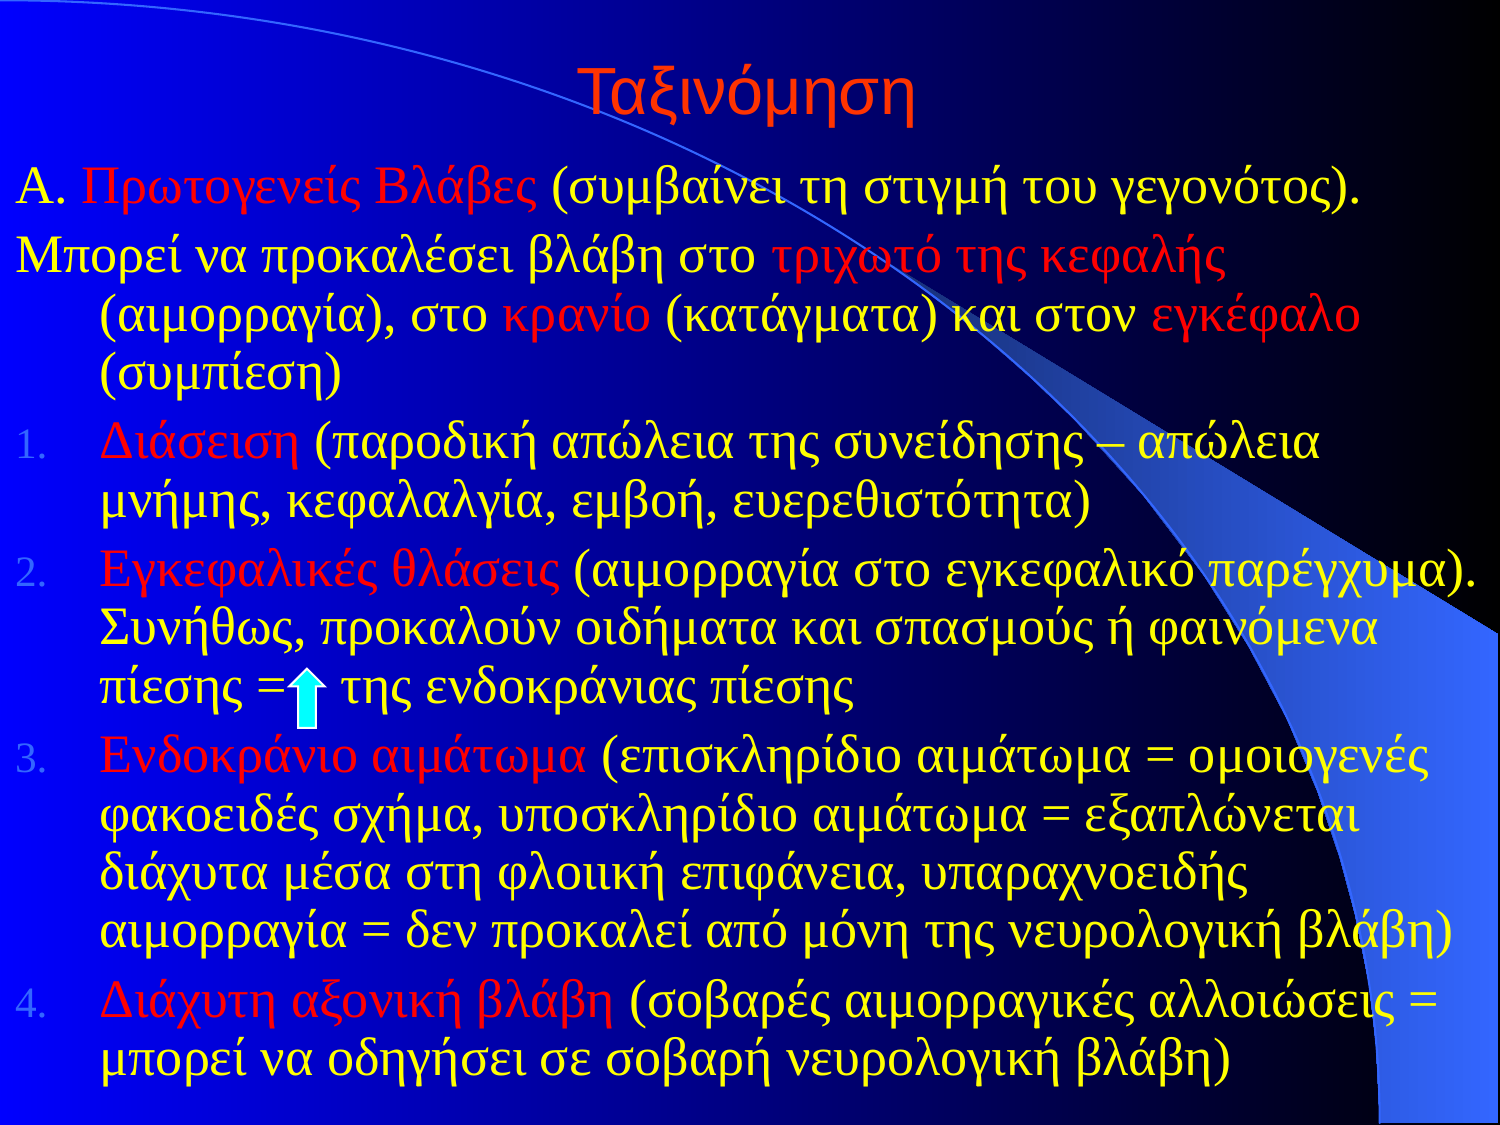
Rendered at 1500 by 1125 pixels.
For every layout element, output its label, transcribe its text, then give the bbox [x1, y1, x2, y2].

list Α. Πρωτογενείς Βλάβες (συμβαίνει τη στιγμή του γεγονότος). Μπορεί να προκαλέσει βλάβη στο τριχωτό της κεφαλής (αιμορραγία), στο κρανίο (κατάγματα) και στον εγκέφαλο (συμπίεση) Διάσειση (παροδική απώλεια της συνείδησης – απώλεια μνήμης, κεφαλαλγία, εμβοή, ευερεθιστότητα) Εγκεφαλικές θλάσεις (αιμορραγία στο εγκεφαλικό παρέγχυμα). Συνήθως, προκαλούν οιδήματα και σπασμούς ή φαινόμενα πίεσης = της ενδοκράνιας πίεσης Ενδοκράνιο αιμάτωμα (επισκληρίδιο αιμάτωμα = ομοιογενές φακοειδές σχήμα, υποσκληρίδιο αιμάτωμα = εξαπλώνεται διάχυτα μέσα στη φλοιική επιφάνεια, υπαραχνοειδής αιμορραγία = δεν προκαλεί από μόνη της νευρολογική βλάβη) Διάχυτη αξονική βλάβη (σοβαρές αιμορραγικές αλλοιώσεις = μπορεί να οδηγήσει σε σοβαρή νευρολογική βλάβη) [0, 148, 1500, 1125]
title Ταξινόμηση [49, 37, 1463, 138]
text_box [289, 668, 325, 728]
